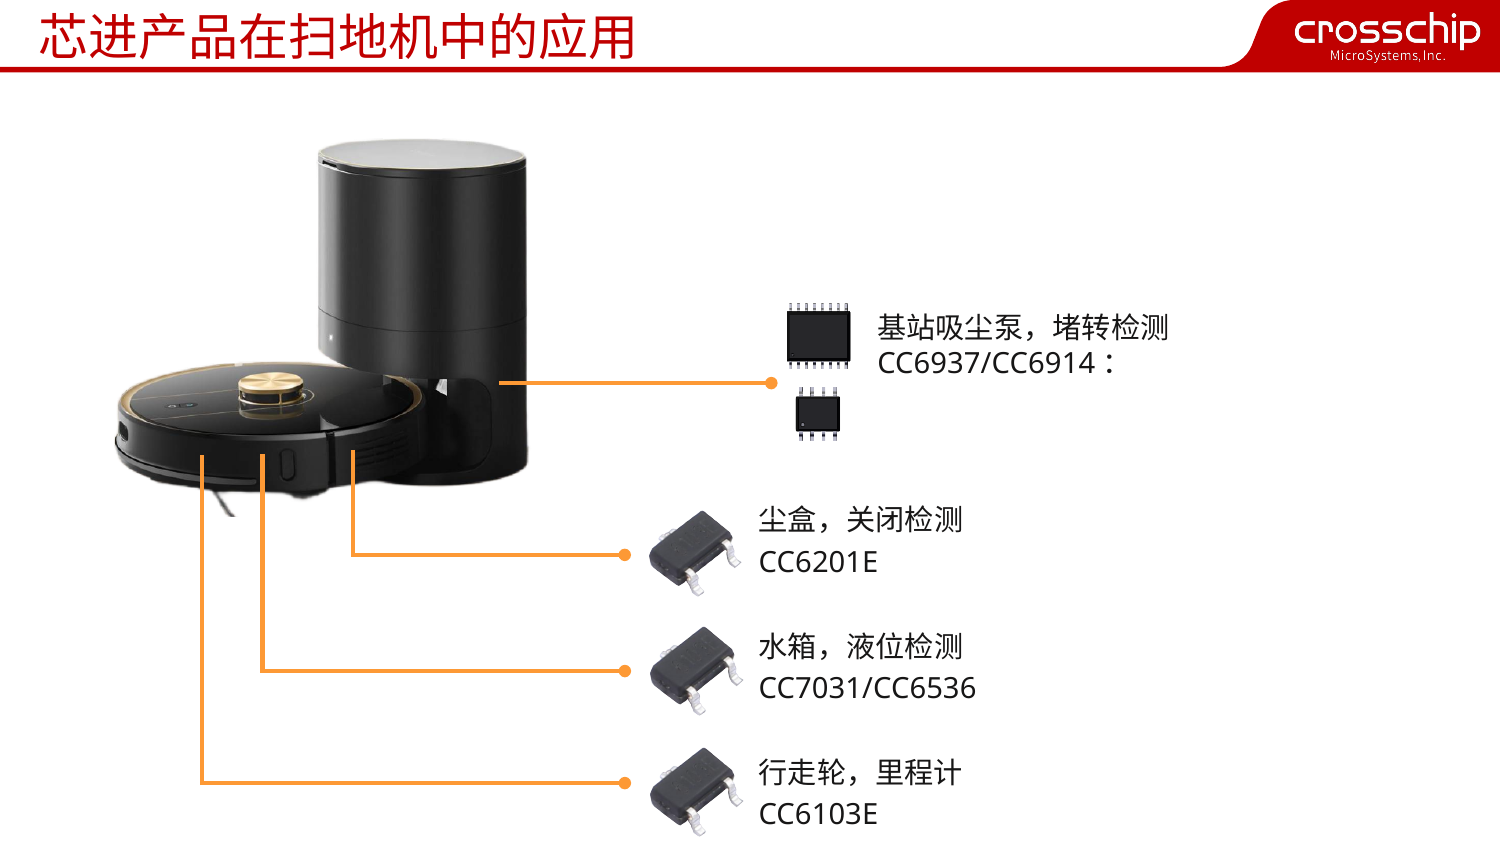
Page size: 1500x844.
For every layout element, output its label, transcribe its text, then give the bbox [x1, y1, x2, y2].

text_box 尘盒，关闭检测 CC6201E [744, 494, 1113, 586]
picture [649, 510, 742, 597]
text_box 芯进产品在扫地机中的应用 [0, 0, 1121, 71]
picture [1294, 12, 1481, 63]
picture [795, 383, 841, 443]
picture [63, 109, 534, 517]
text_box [352, 450, 625, 557]
text_box 水箱，液位检测 CC7031/CC6536 [743, 620, 1113, 710]
picture [650, 747, 744, 837]
text_box 基站吸尘泵，堵转检测CC6937/CC6914： [862, 302, 1258, 387]
picture [650, 626, 744, 716]
text_box 行走轮，里程计 CC6103E [743, 746, 1113, 836]
picture [785, 302, 851, 370]
